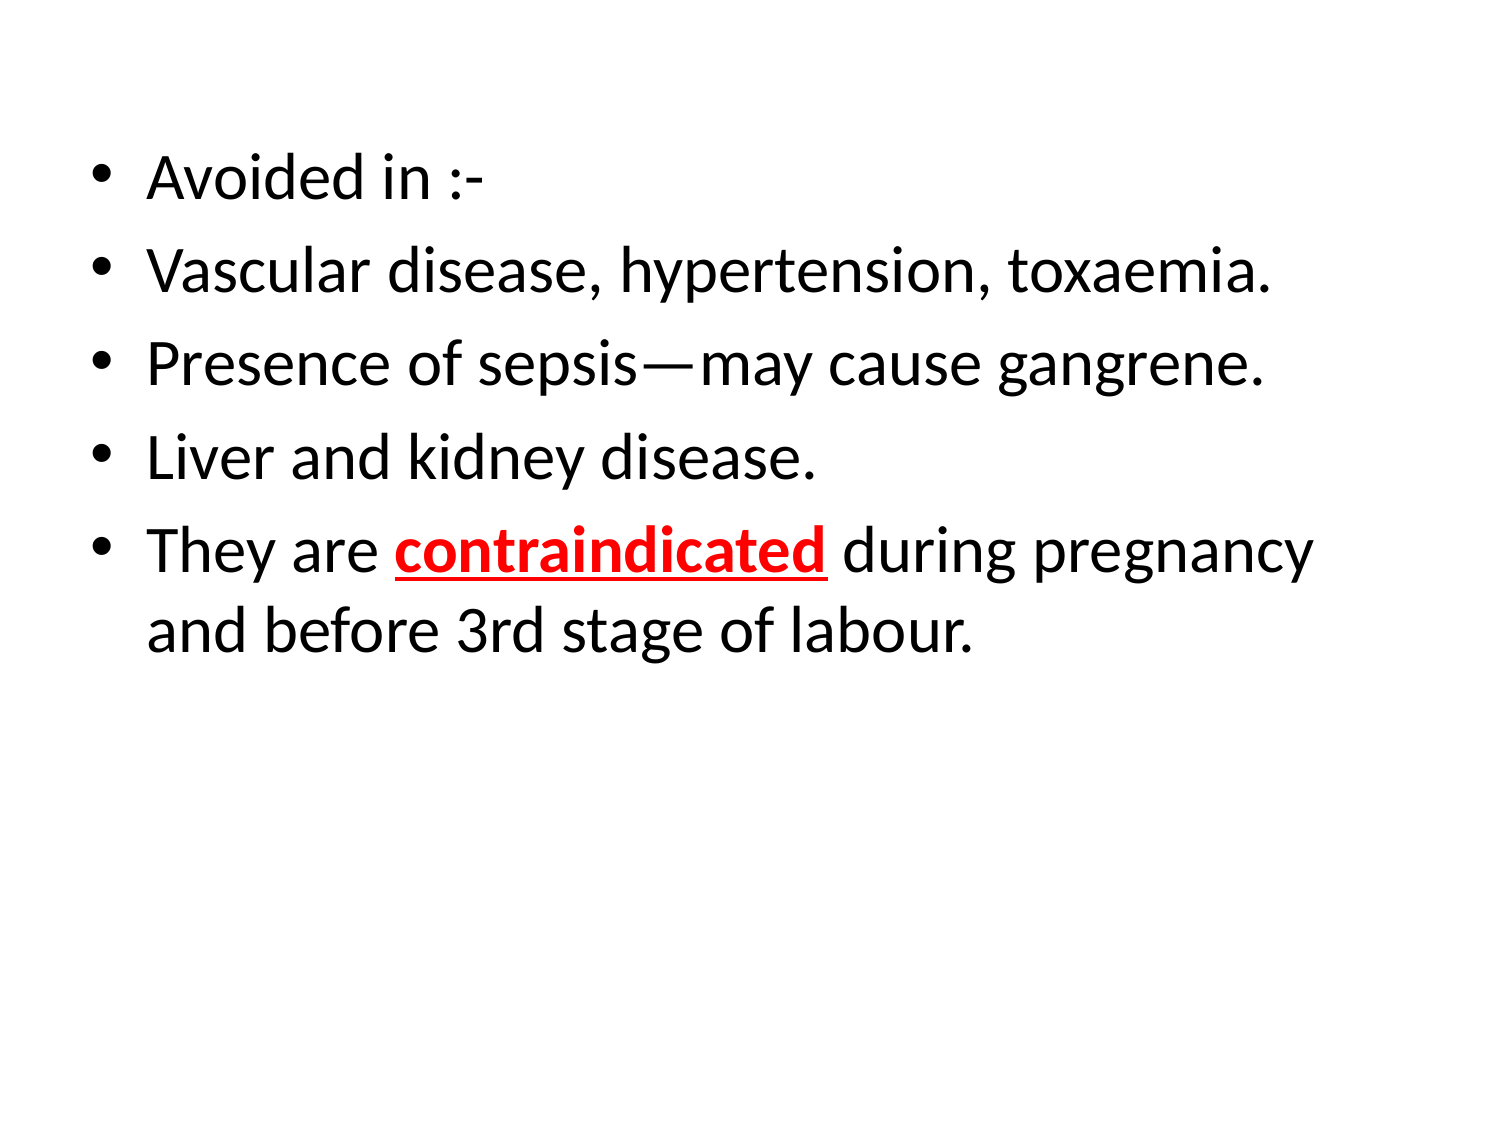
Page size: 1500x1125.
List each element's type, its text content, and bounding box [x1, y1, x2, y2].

list Avoided in :- Vascular disease, hypertension, toxaemia. Presence of sepsis—may cause gangrene. Liver and kidney disease. They are contraindicated during pregnancy and before 3rd stage of labour. [75, 125, 1425, 1005]
